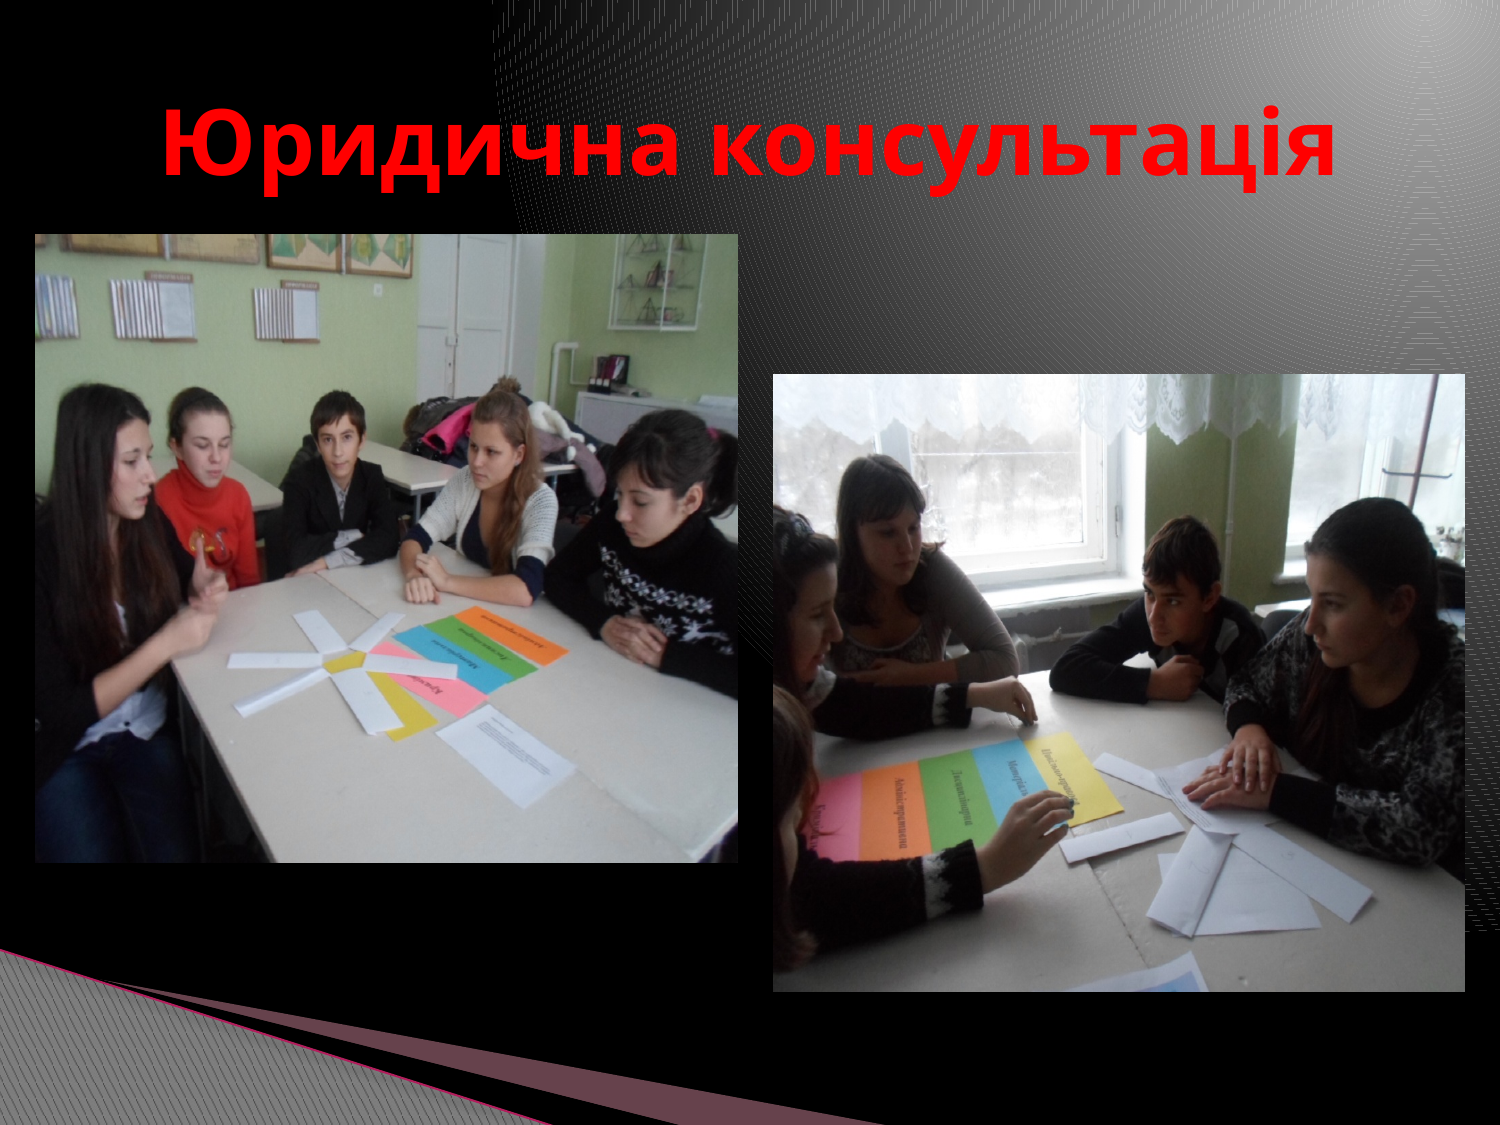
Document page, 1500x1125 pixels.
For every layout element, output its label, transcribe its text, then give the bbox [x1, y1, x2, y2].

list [773, 374, 1465, 992]
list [34, 234, 738, 863]
title Юридична консультація [75, 45, 1425, 233]
picture [0, 952, 543, 1125]
